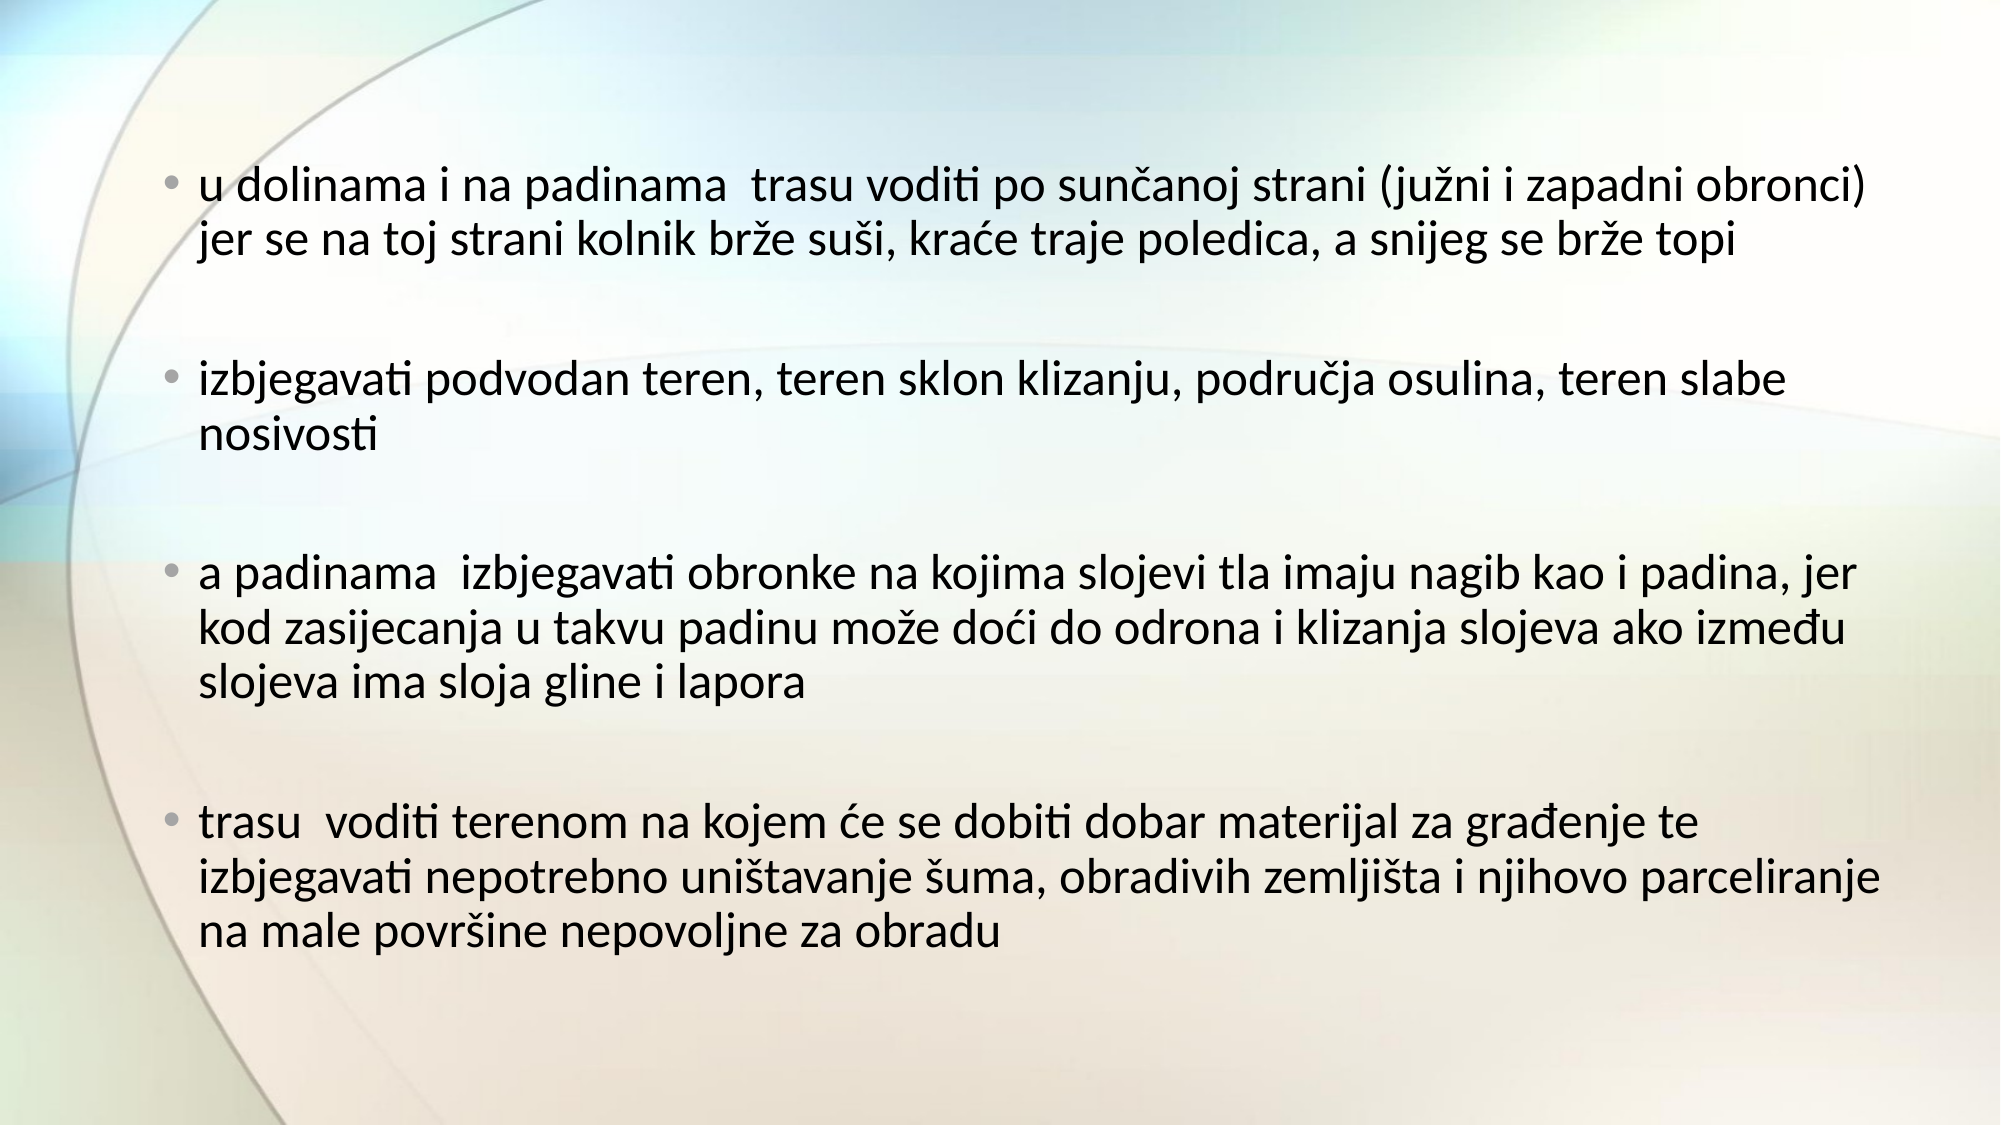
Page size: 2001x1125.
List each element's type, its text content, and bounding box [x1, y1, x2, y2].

picture [0, 0, 2001, 1125]
list u dolinama i na padinama trasu voditi po sunčanoj strani (južni i zapadni obronci) jer se na toj strani kolnik brže suši, kraće traje poledica, a snijeg se brže topi izbjegavati podvodan teren, teren sklon klizanju, područja osulina, teren slabe nosivosti a padinama izbjegavati obronke na kojima slojevi tla imaju nagib kao i padina, jer kod zasijecanja u takvu padinu može doći do odrona i klizanja slojeva ako između slojeva ima sloja gline i lapora trasu voditi terenom na kojem će se dobiti dobar materijal za građenje te izbjegavati nepotrebno uništavanje šuma, obradivih zemljišta i njihovo parceliranje na male površine nepovoljne za obradu [147, 149, 1916, 1014]
